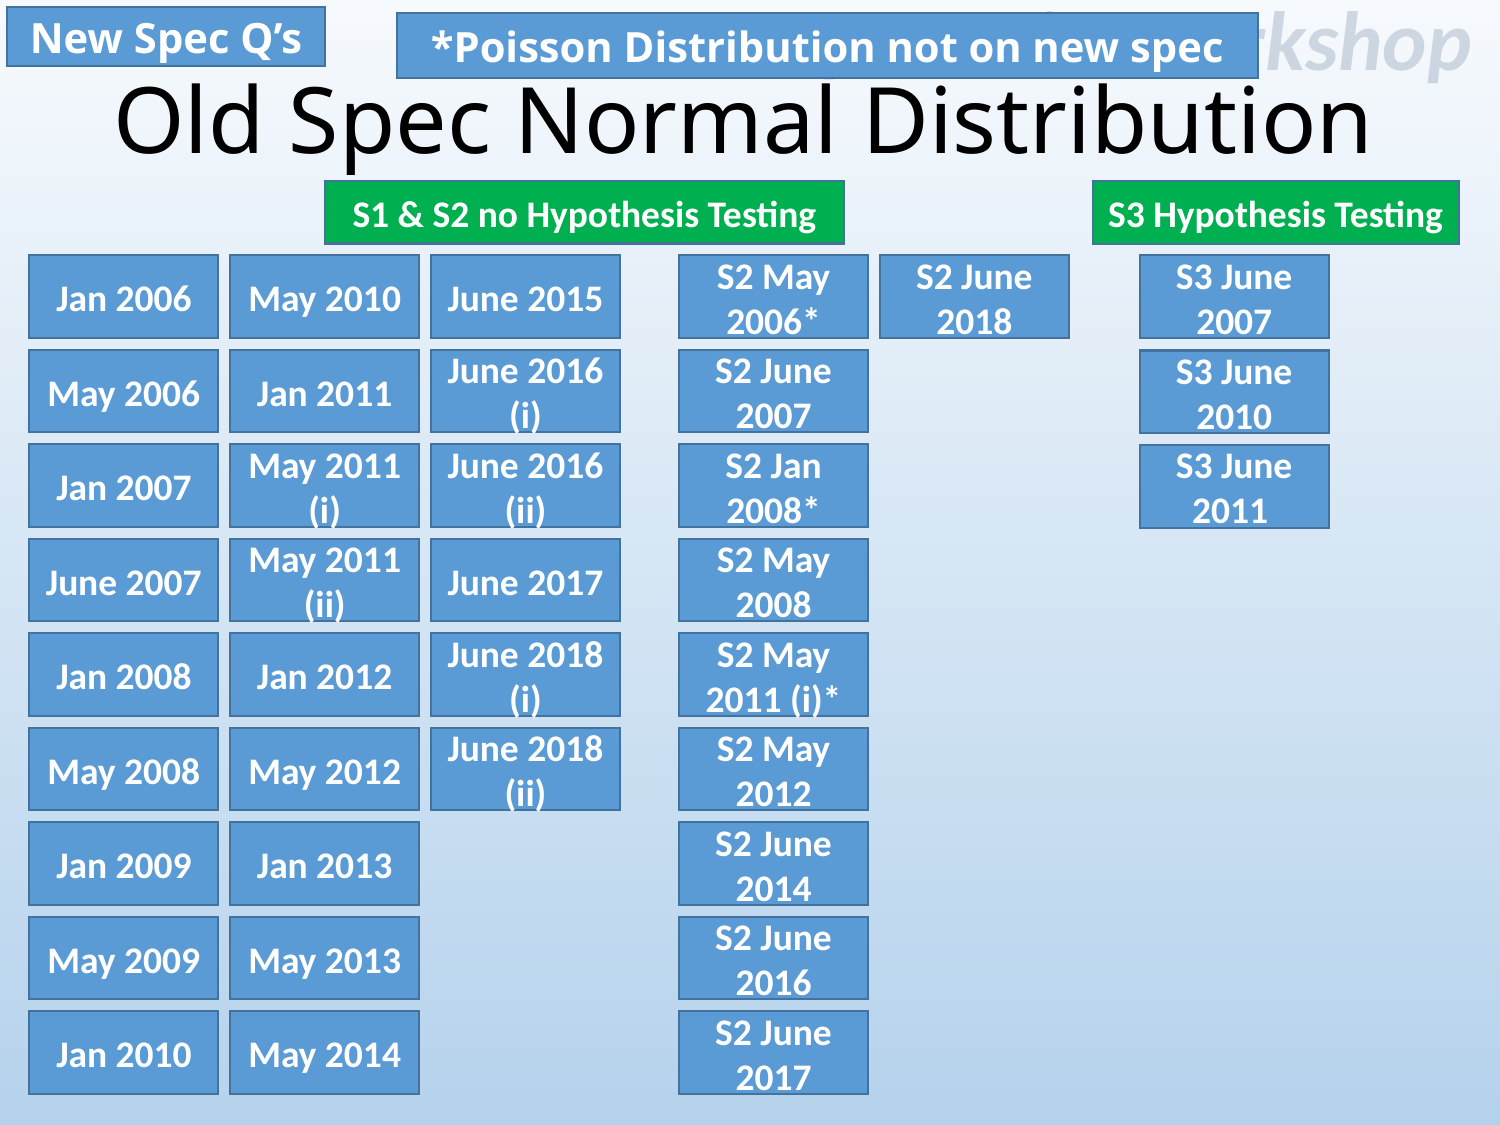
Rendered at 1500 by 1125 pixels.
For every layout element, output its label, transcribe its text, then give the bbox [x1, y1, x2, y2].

text_box June 2017 [430, 538, 621, 622]
text_box S3 June 2010 [1139, 349, 1330, 434]
text_box S2 June 2014 [678, 821, 869, 906]
text_box S2 June 2016 [678, 916, 869, 1000]
text_box Jan 2010 [28, 1010, 219, 1095]
text_box June 2007 [28, 538, 219, 622]
text_box May 2011 (ii) [229, 538, 420, 622]
text_box May 2006 [28, 349, 219, 433]
text_box S3 June 2011 [1139, 444, 1330, 529]
text_box Jan 2013 [229, 821, 420, 906]
text_box S2 Jan 2008* [678, 443, 869, 528]
text_box May 2010 [229, 254, 420, 339]
text_box June 2016 (i) [430, 349, 621, 433]
text_box May 2011 (i) [229, 443, 420, 528]
text_box Jan 2007 [28, 443, 219, 528]
text_box *Poisson Distribution not on new spec [396, 12, 1259, 79]
text_box Old Spec Normal Distribution [98, 54, 1390, 180]
text_box S3 Hypothesis Testing [1092, 180, 1460, 245]
text_box June 2016 (ii) [430, 443, 621, 528]
text_box S3 June 2007 [1139, 254, 1330, 339]
text_box May 2012 [229, 727, 420, 811]
text_box Jan 2011 [229, 349, 420, 433]
text_box May 2009 [28, 916, 219, 1000]
text_box June 2018 (ii) [430, 727, 621, 811]
text_box S2 June 2017 [678, 1010, 869, 1095]
text_box May 2008 [28, 727, 219, 811]
text_box S2 June 2018 [879, 254, 1070, 339]
text_box New Spec Q’s [6, 6, 326, 67]
text_box May 2013 [229, 916, 420, 1000]
text_box June 2015 [430, 254, 621, 339]
text_box Jan 2009 [28, 821, 219, 906]
text_box S2 May 2011 (i)* [678, 632, 869, 717]
text_box S2 May 2006* [678, 254, 869, 339]
text_box June 2018 (i) [430, 632, 621, 717]
text_box Jan 2008 [28, 632, 219, 717]
text_box May 2014 [229, 1010, 420, 1095]
text_box Jan 2006 [28, 254, 219, 339]
text_box S2 May 2012 [678, 727, 869, 811]
text_box S2 June 2007 [678, 349, 869, 433]
text_box Jan 2012 [229, 632, 420, 717]
text_box S1 & S2 no Hypothesis Testing [324, 180, 845, 245]
text_box S2 May 2008 [678, 538, 869, 622]
